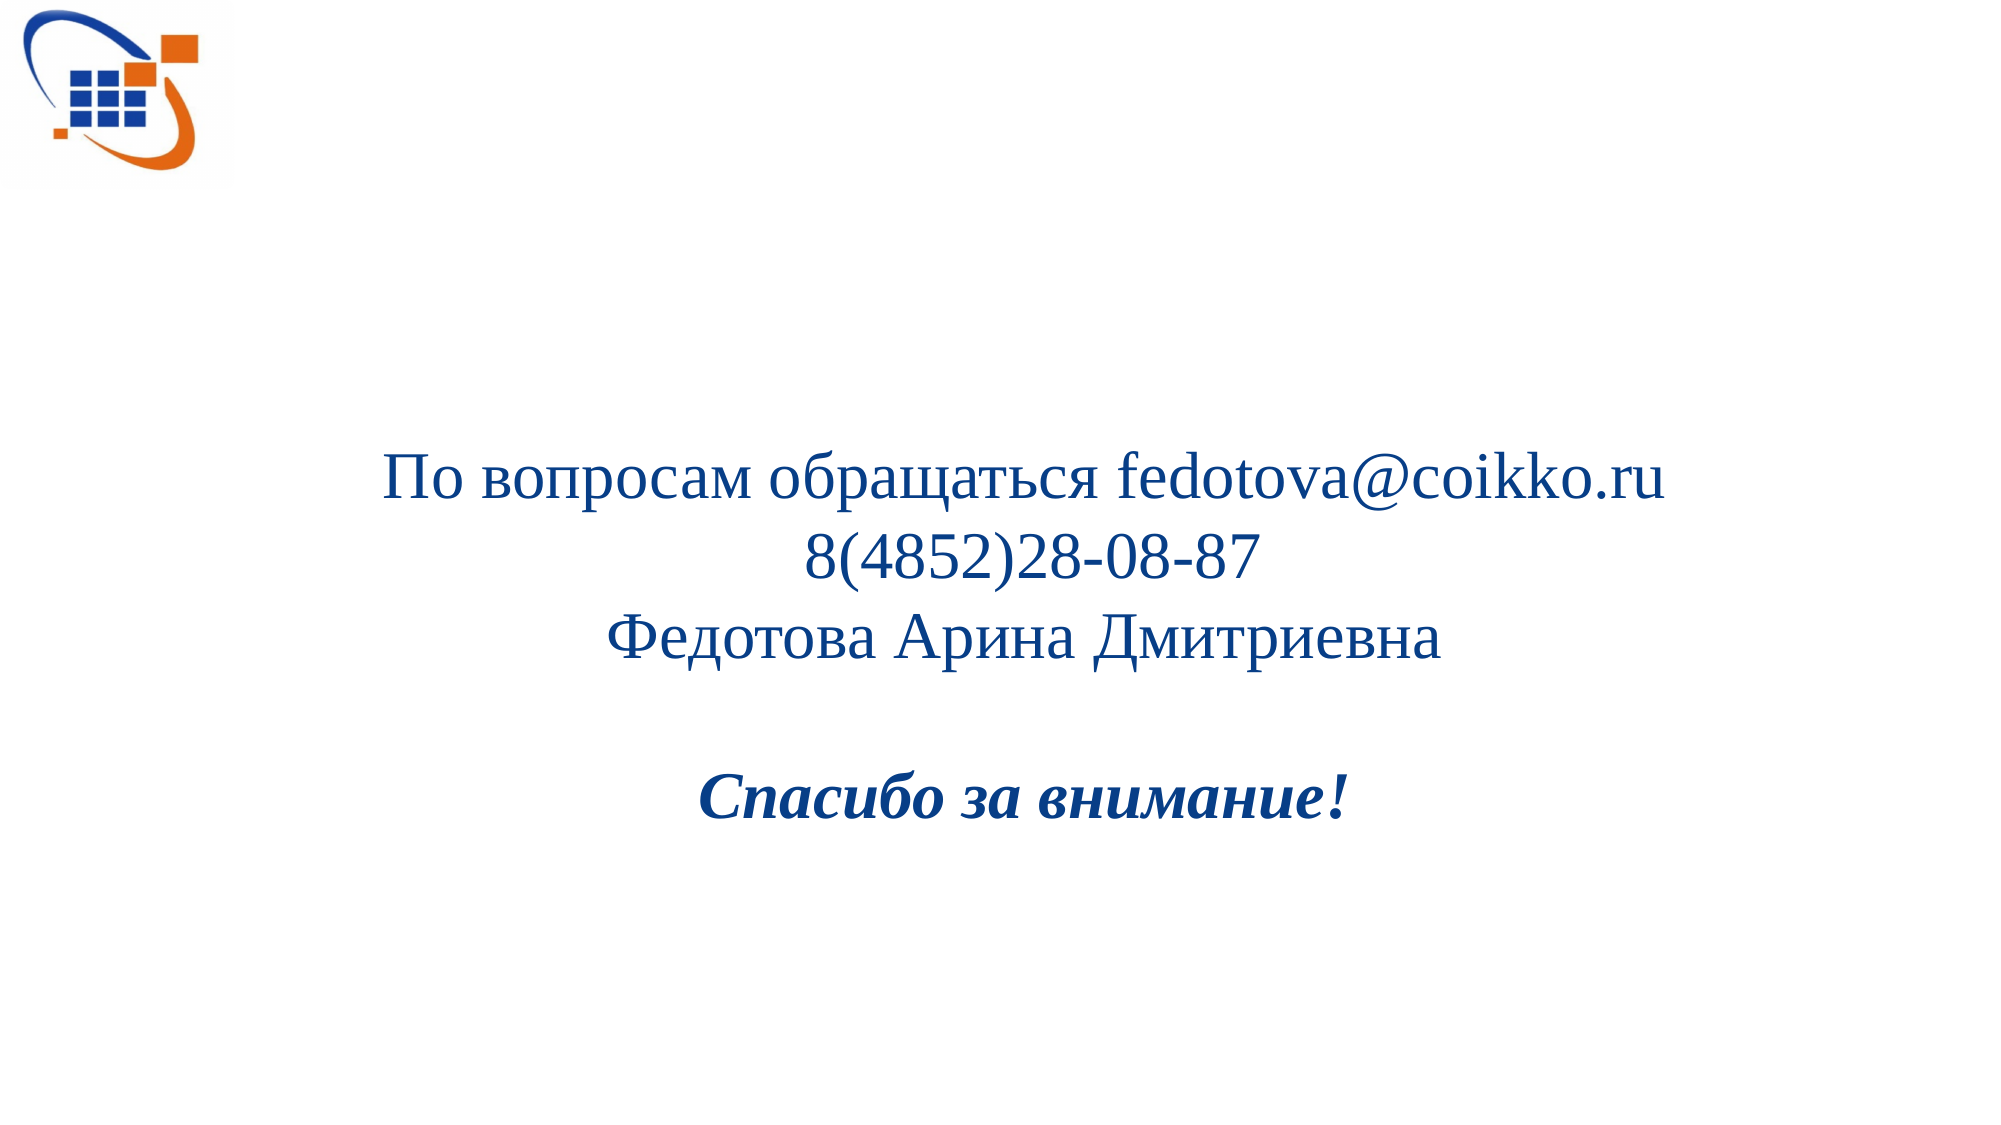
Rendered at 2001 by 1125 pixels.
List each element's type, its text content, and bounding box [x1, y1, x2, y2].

picture [17, 16, 218, 173]
text_box По вопросам обращаться fedotova@coikko.ru 8(4852)28-08-87 Федотова Арина Дмитриевна Спасибо за внимание! [349, 424, 1700, 840]
